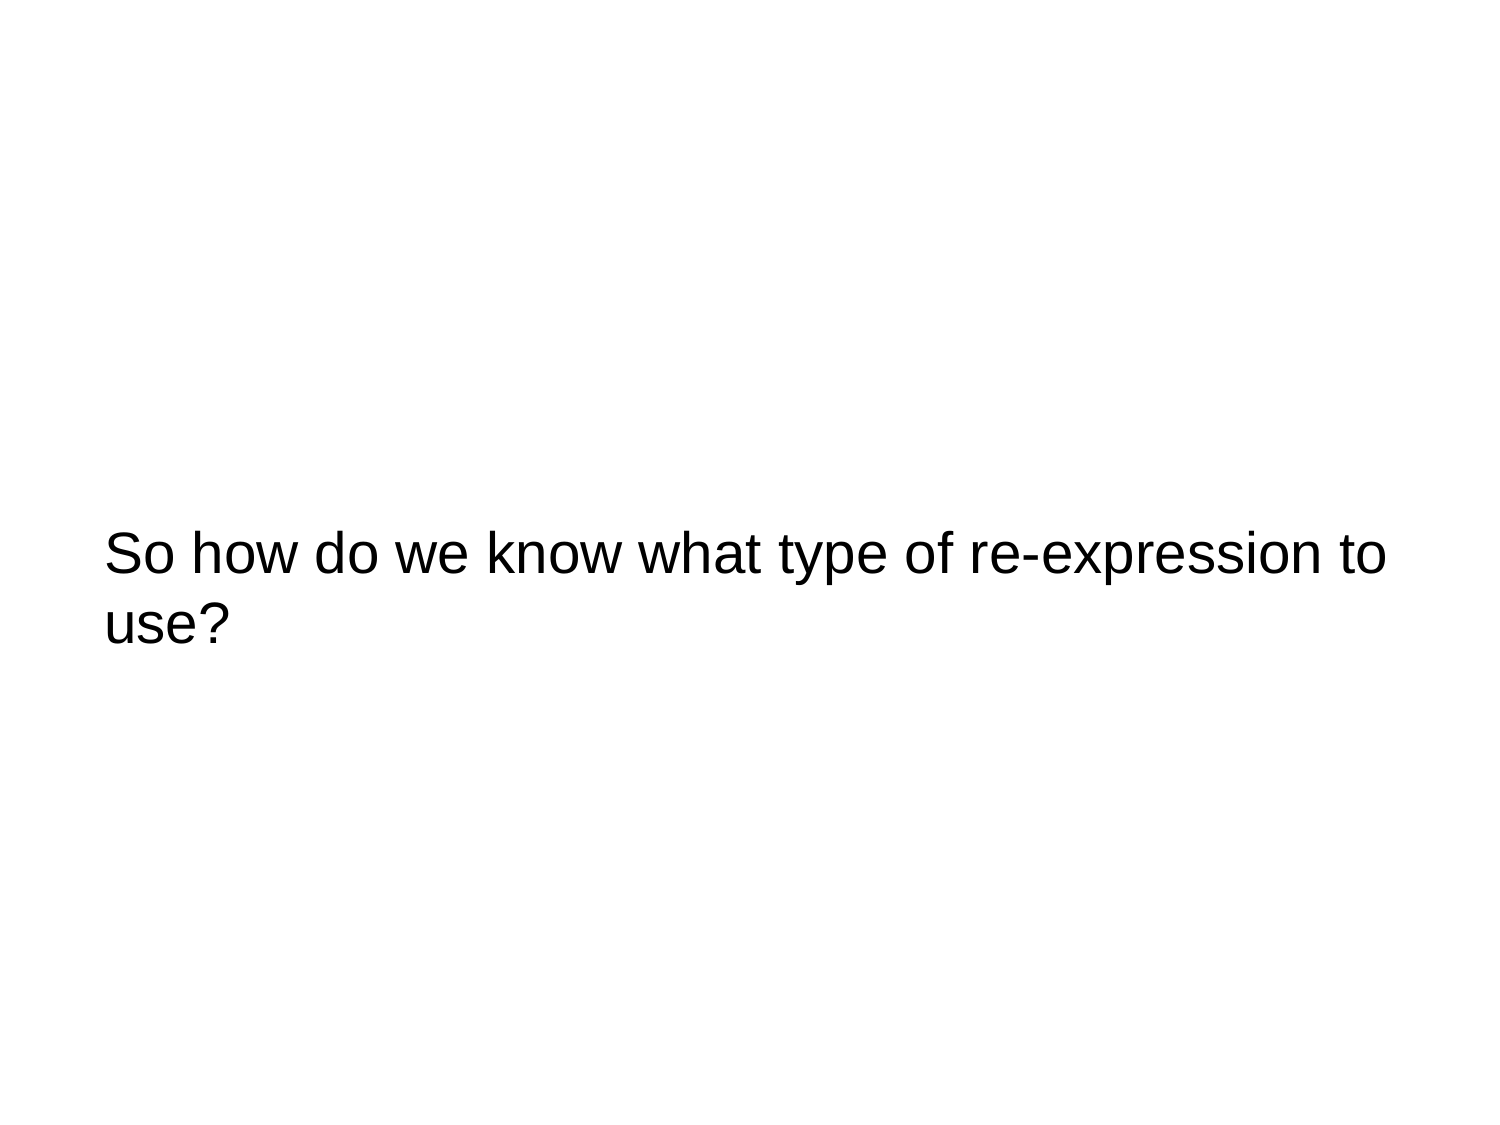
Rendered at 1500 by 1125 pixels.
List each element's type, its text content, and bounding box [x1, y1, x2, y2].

list So how do we know what type of re-expression to use? [89, 262, 1450, 1013]
